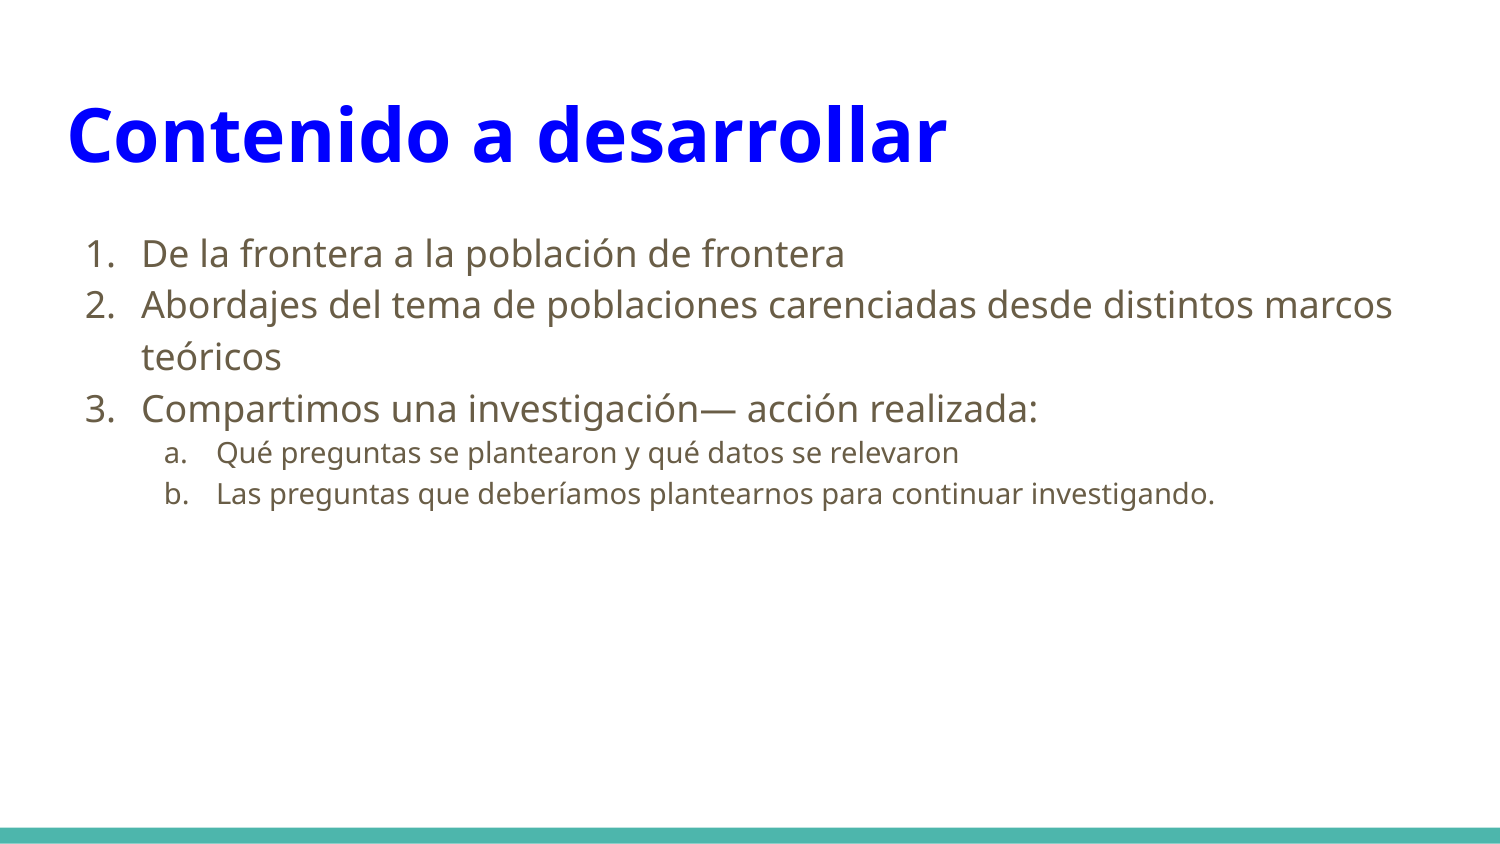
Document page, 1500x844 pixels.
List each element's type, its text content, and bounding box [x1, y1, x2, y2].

list De la frontera a la población de frontera Abordajes del tema de poblaciones carenciadas desde distintos marcos teóricos Compartimos una investigación— acción realizada: Qué preguntas se plantearon y qué datos se relevaron Las preguntas que deberíamos plantearnos para continuar investigando. [51, 207, 1449, 750]
title Contenido a desarrollar [51, 72, 1449, 189]
